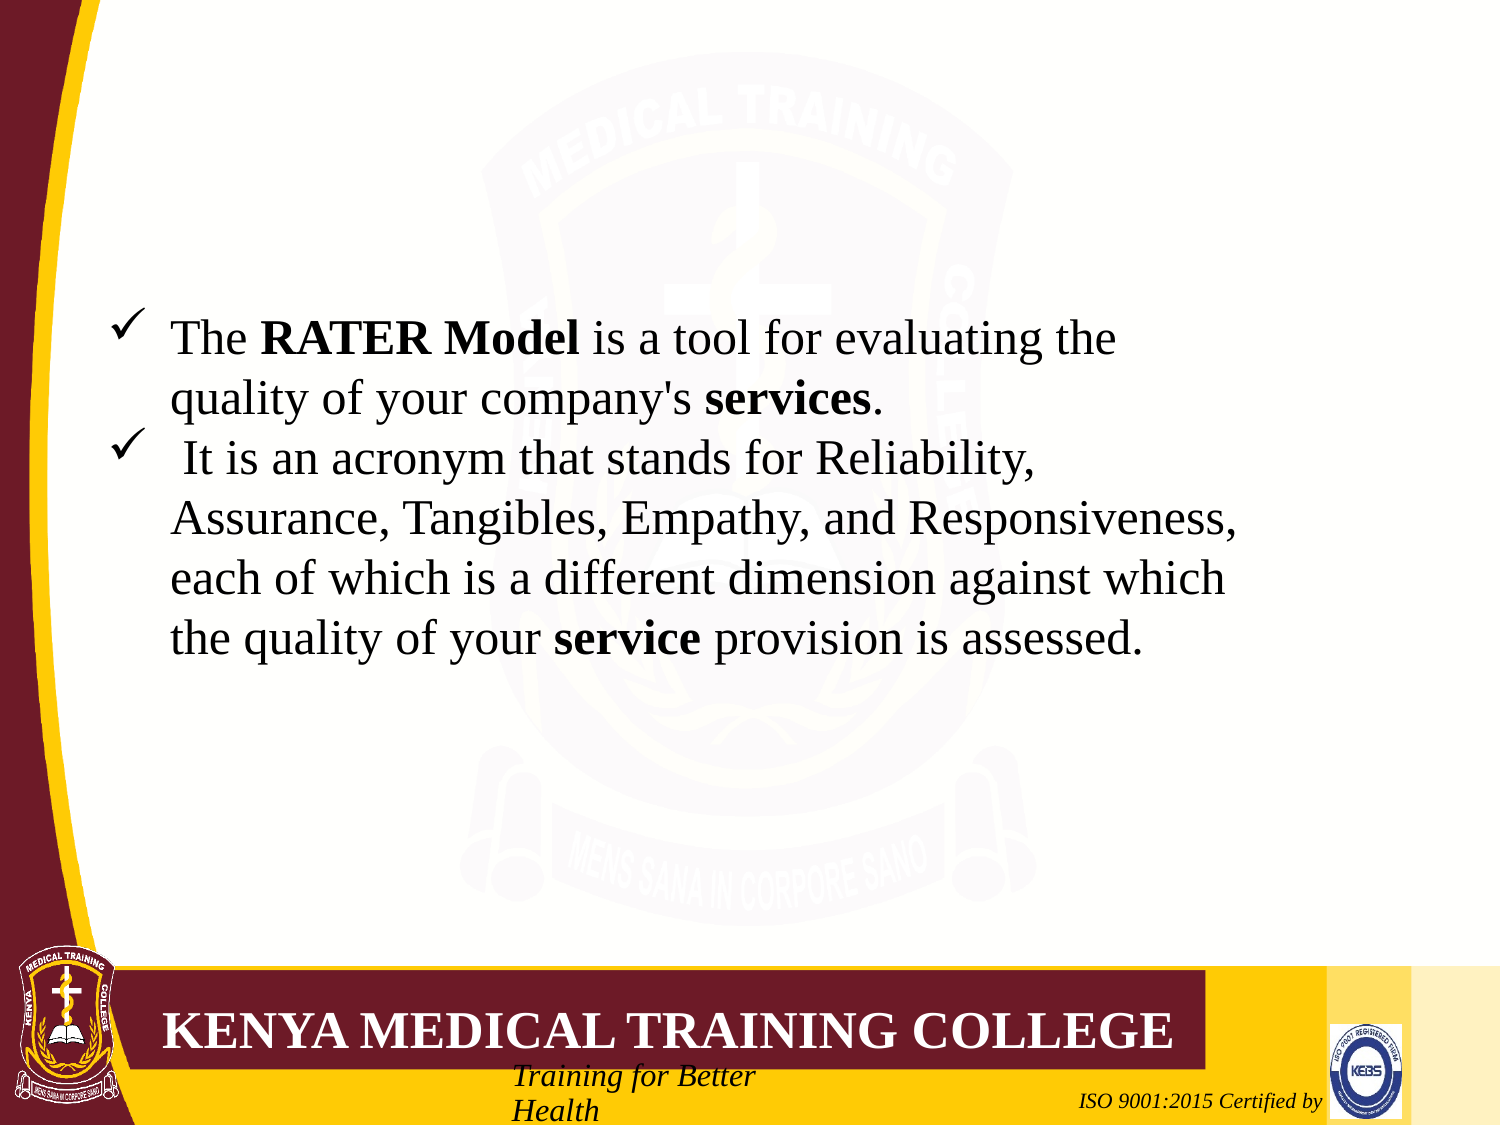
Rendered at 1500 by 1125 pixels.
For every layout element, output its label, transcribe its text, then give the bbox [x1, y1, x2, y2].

text_box The RATER Model is a tool for evaluating the quality of your company's services. It is an acronym that stands for Reliability, Assurance, Tangibles, Empathy, and Responsiveness, each of which is a different dimension against which the quality of your service provision is assessed. [92, 297, 1273, 672]
picture [0, 0, 1500, 1125]
